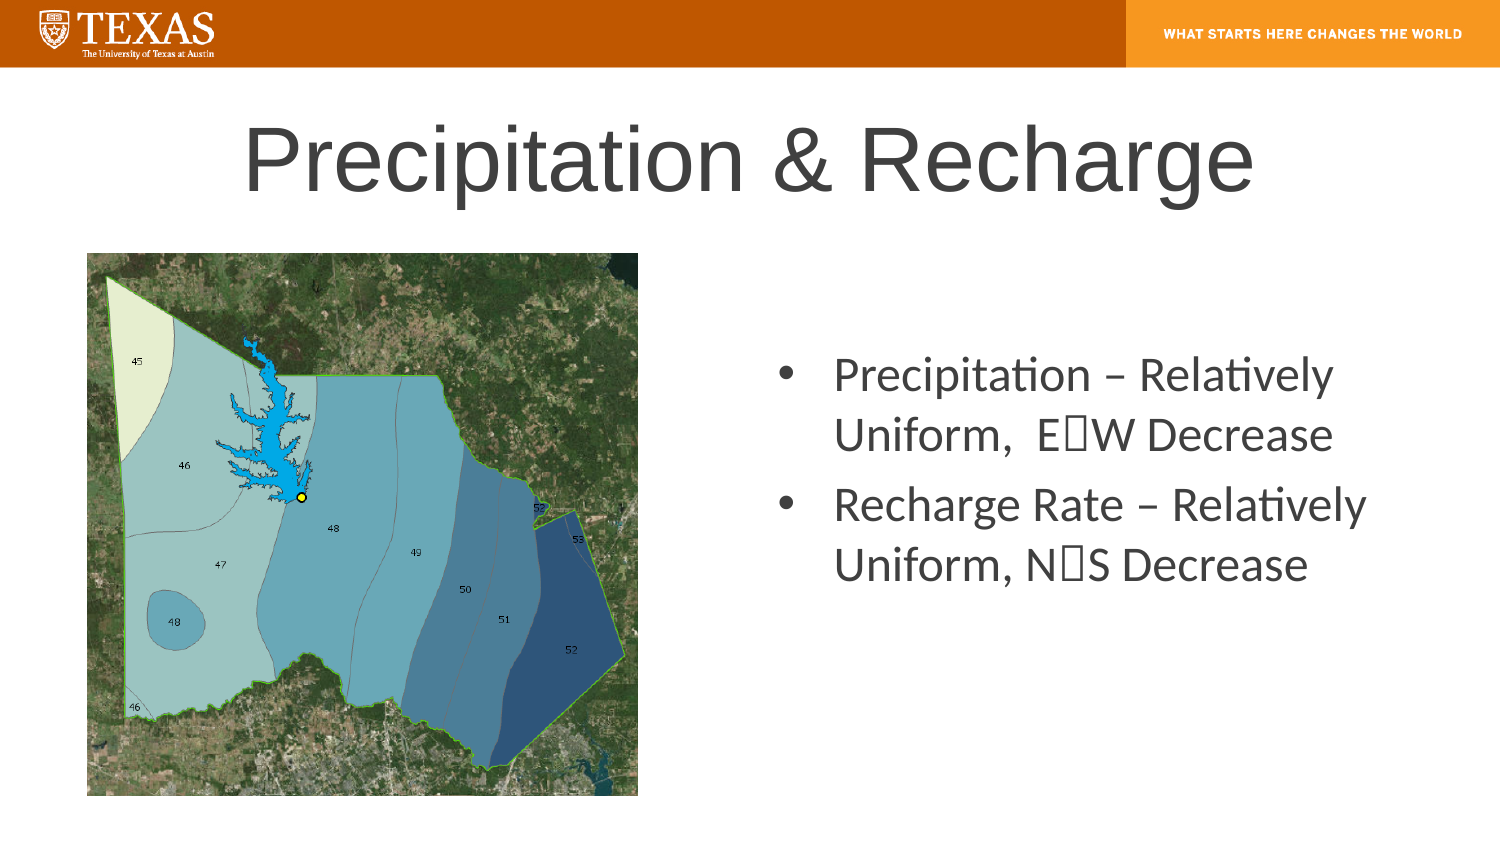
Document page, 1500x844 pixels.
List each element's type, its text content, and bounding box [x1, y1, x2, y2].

title Precipitation & Recharge [75, 84, 1425, 225]
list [87, 252, 638, 797]
list Precipitation – Relatively Uniform, EW Decrease Recharge Rate – Relatively Uniform, NS Decrease [762, 334, 1425, 682]
picture [0, 0, 1500, 844]
